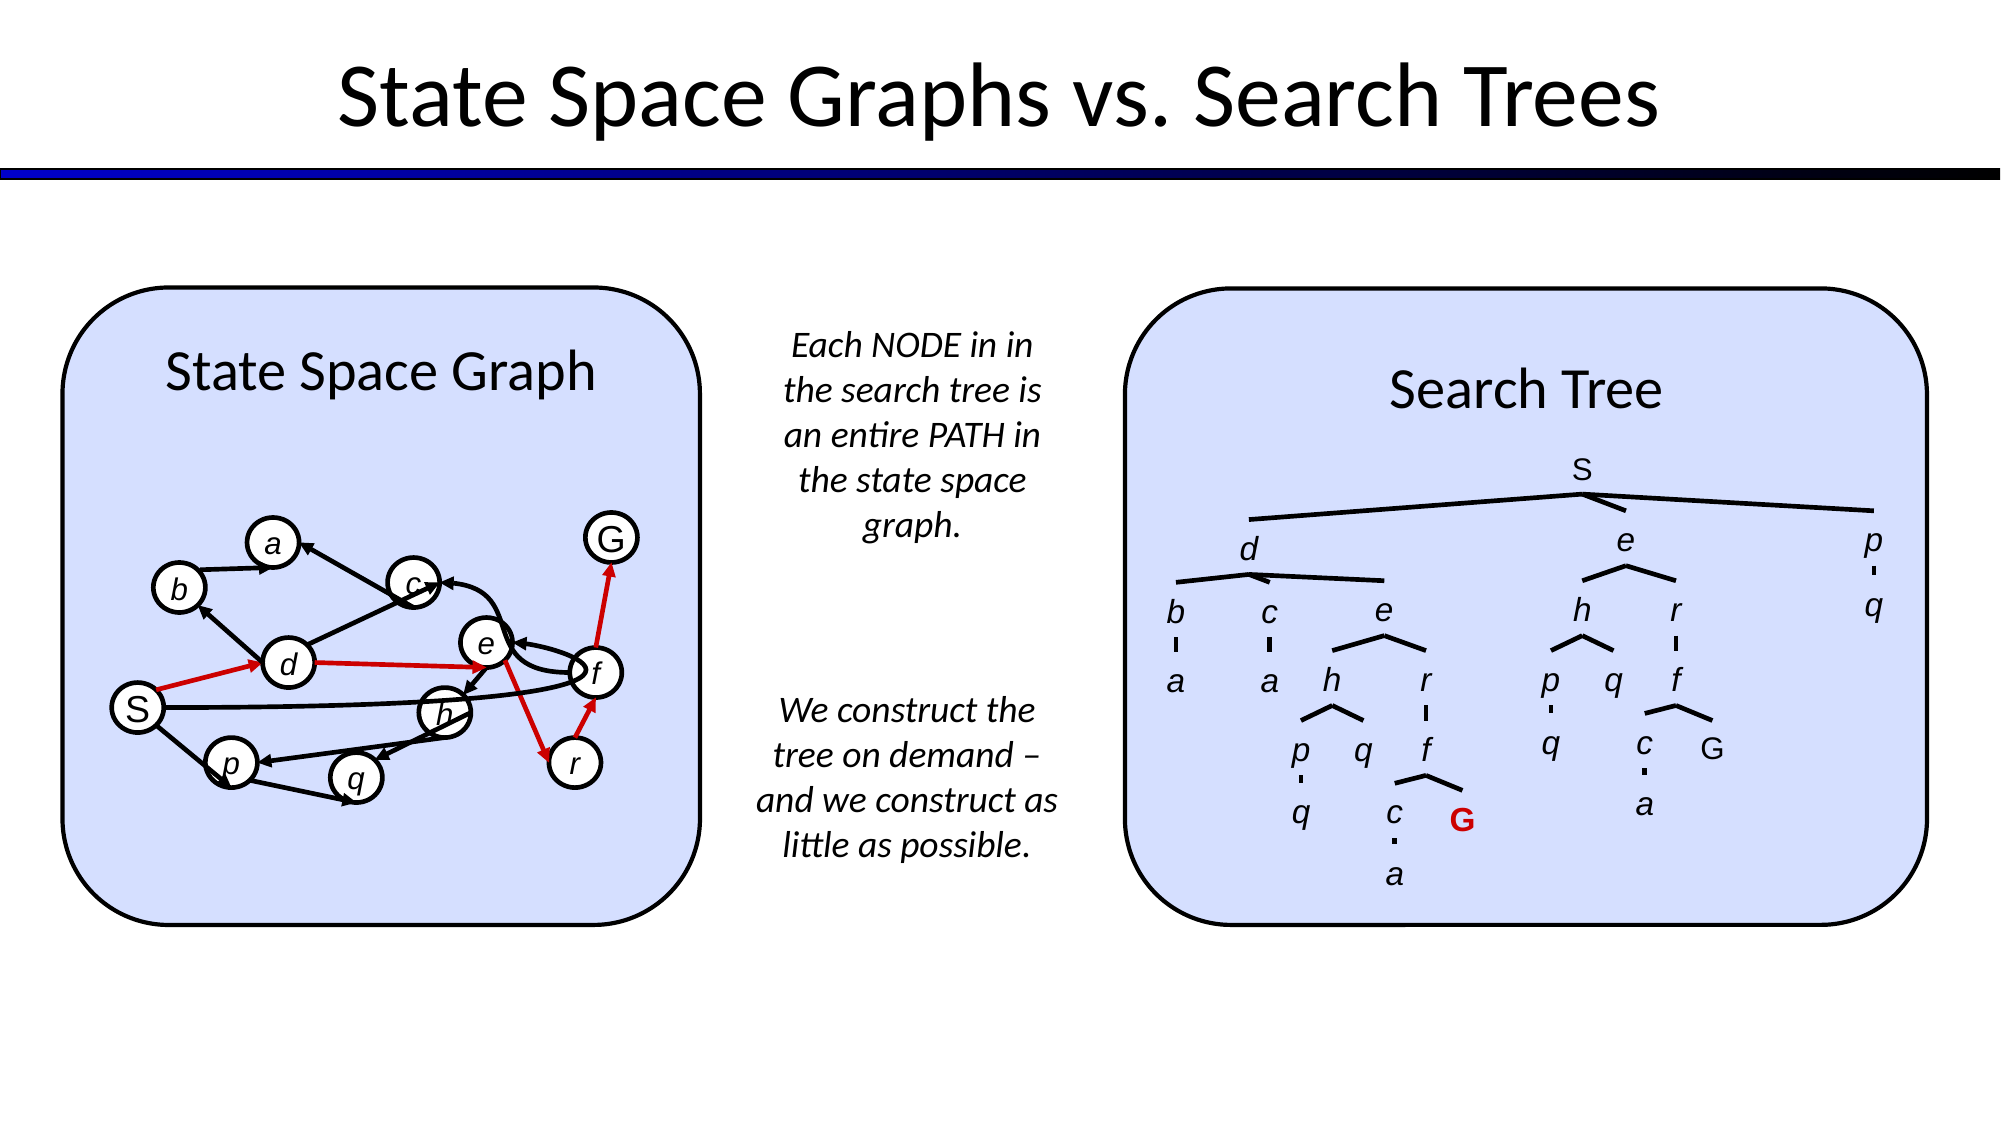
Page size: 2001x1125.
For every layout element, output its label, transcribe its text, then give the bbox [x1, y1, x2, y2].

text_box c [1368, 783, 1410, 839]
text_box p [1847, 510, 1900, 566]
text_box G [1410, 790, 1515, 846]
text_box h [1306, 650, 1359, 704]
text_box Each NODE in in the search tree is an entire PATH in the state space graph. [750, 312, 1075, 553]
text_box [1384, 635, 1427, 651]
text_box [1675, 705, 1713, 721]
text_box q [1847, 575, 1900, 631]
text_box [1175, 574, 1245, 583]
text_box G [1660, 720, 1765, 773]
text_box We construct the tree on demand – and we construct as little as possible. [737, 678, 1077, 873]
text_box a [1618, 774, 1671, 830]
text_box [1136, 286, 1916, 342]
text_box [1625, 566, 1677, 581]
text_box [1425, 775, 1463, 791]
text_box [1331, 635, 1382, 651]
text_box p [1274, 720, 1327, 776]
text_box b [1149, 582, 1202, 638]
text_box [1581, 566, 1623, 581]
title State Space Graphs vs. Search Trees [0, 0, 2000, 184]
text_box c [1618, 713, 1660, 769]
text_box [1332, 705, 1364, 721]
text_box e [1358, 580, 1411, 634]
text_box c [1243, 589, 1296, 638]
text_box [1300, 705, 1330, 721]
text_box q [1524, 713, 1577, 769]
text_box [1394, 775, 1424, 784]
text_box f [1649, 650, 1702, 704]
text_box q [1274, 783, 1327, 839]
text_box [1550, 635, 1580, 651]
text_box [111, 512, 638, 803]
text_box S [1514, 441, 1650, 493]
text_box q [1587, 650, 1640, 706]
text_box a [1149, 652, 1202, 708]
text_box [1644, 705, 1674, 714]
text_box State Space Graph [99, 324, 663, 410]
text_box [1122, 364, 1930, 928]
text_box q [1337, 720, 1390, 776]
text_box Search Tree [1127, 342, 1928, 428]
text_box f [1399, 720, 1452, 774]
text_box r [1399, 650, 1452, 706]
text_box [1248, 494, 1583, 520]
text_box [60, 285, 703, 928]
text_box a [1243, 652, 1296, 708]
text_box d [1222, 519, 1275, 573]
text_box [1581, 494, 1875, 512]
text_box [1581, 635, 1614, 651]
text_box h [1556, 580, 1609, 634]
text_box a [1368, 844, 1421, 900]
text_box r [1649, 580, 1702, 636]
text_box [1248, 574, 1385, 581]
text_box p [1524, 650, 1577, 706]
text_box e [1599, 519, 1652, 564]
